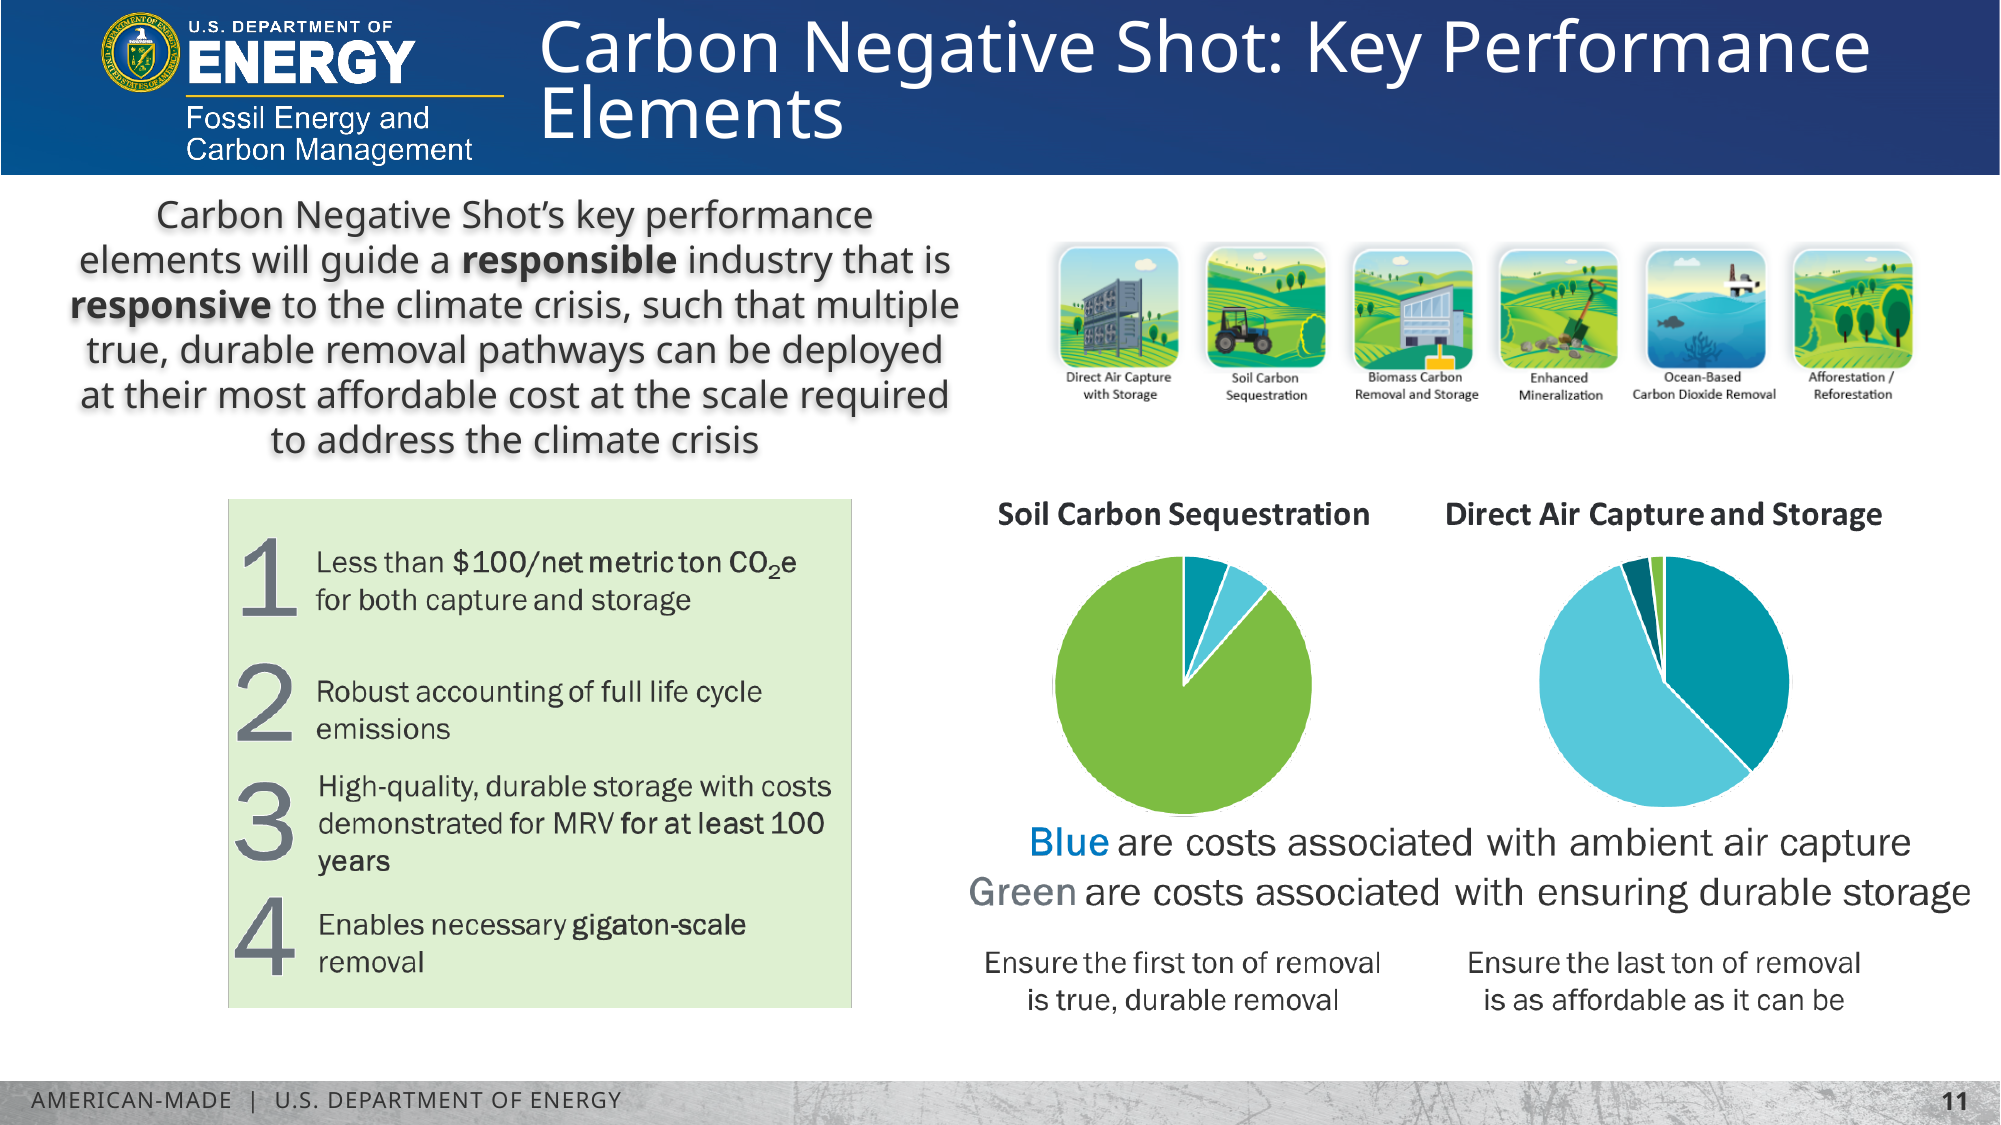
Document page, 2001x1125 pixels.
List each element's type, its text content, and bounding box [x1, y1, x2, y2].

picture [975, 228, 1952, 424]
picture [956, 468, 1970, 1047]
text_box Carbon Negative Shot’s key performance elements will guide a responsible industry that is responsive to the climate crisis, such that multiple true, durable removal pathways can be deployed at their most affordable cost at the scale required to address the climate crisis [54, 199, 977, 454]
picture [0, 0, 2000, 175]
picture [218, 468, 860, 1047]
